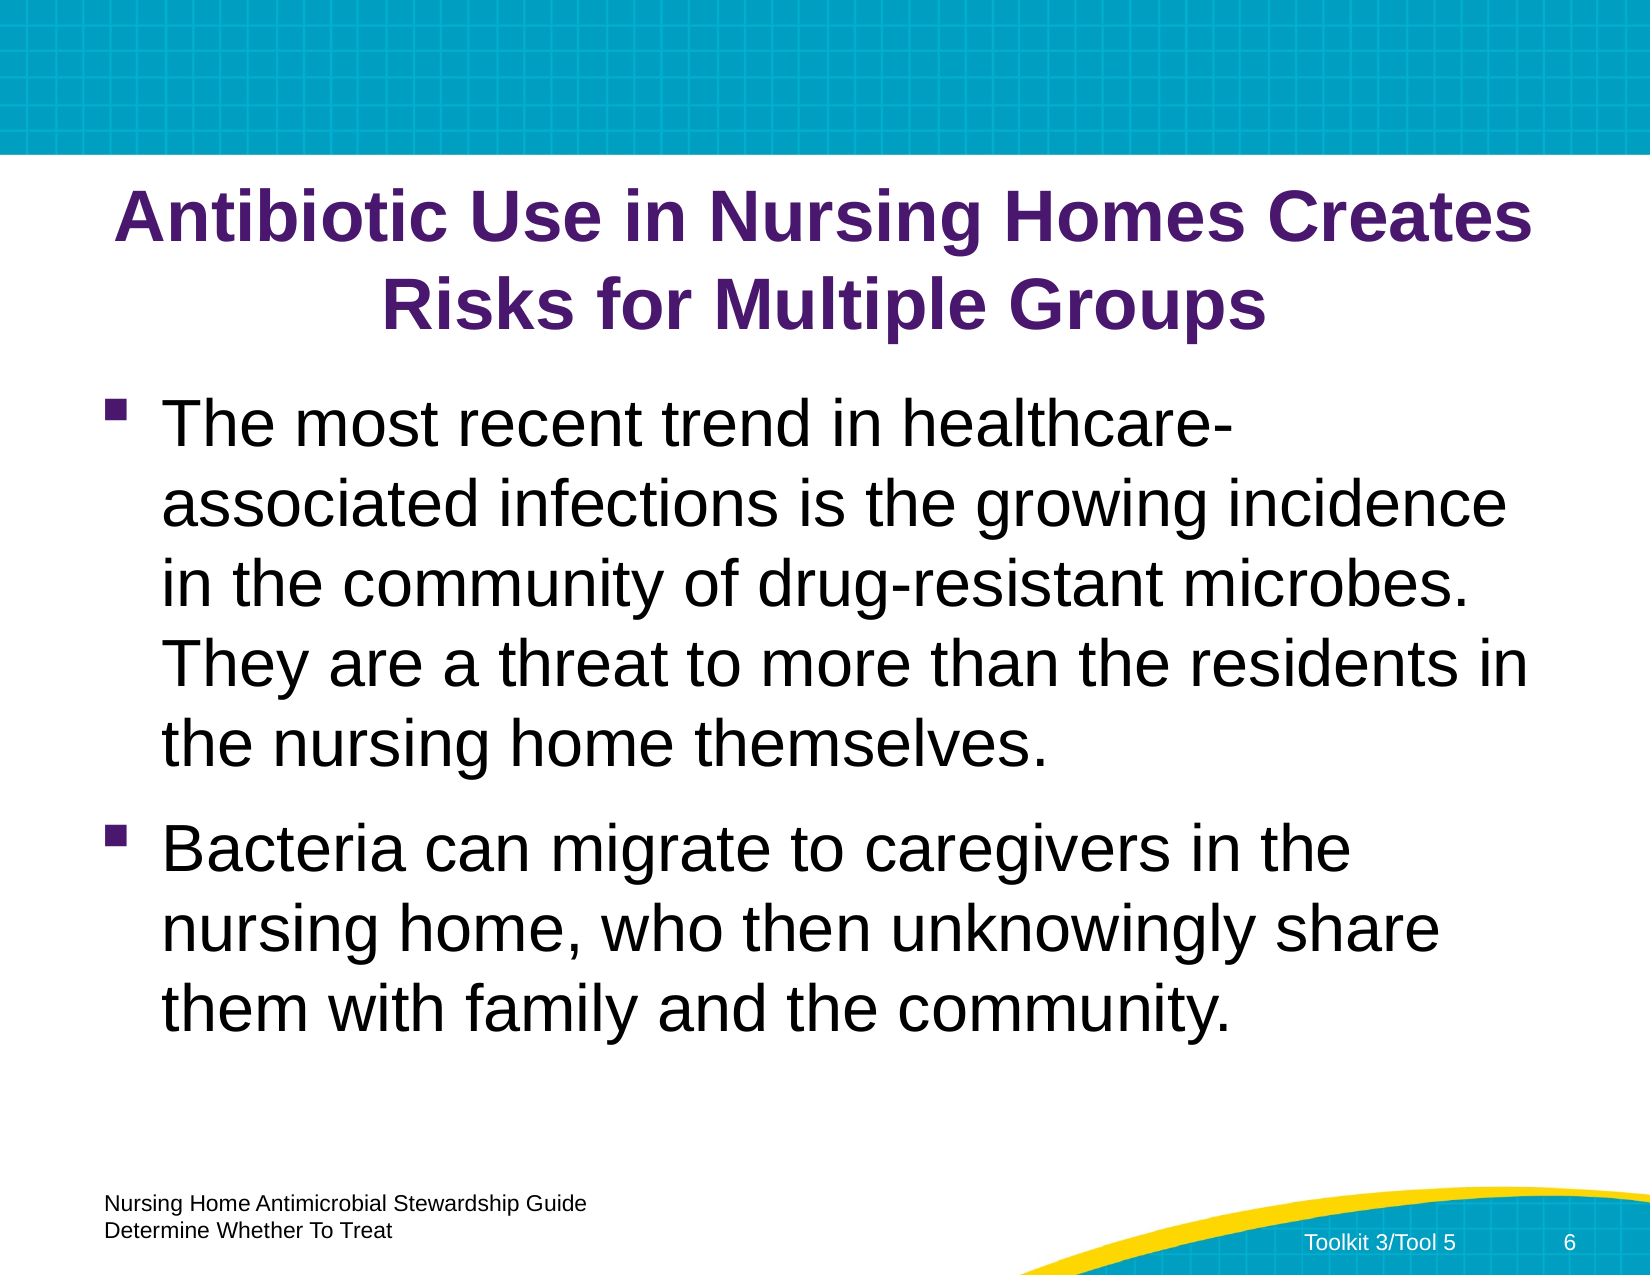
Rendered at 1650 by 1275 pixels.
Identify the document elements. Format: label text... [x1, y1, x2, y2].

footer Nursing Home Antimicrobial Stewardship Guide Determine Whether To Treat [87, 1181, 650, 1250]
picture [0, 0, 1650, 1275]
list The most recent trend in healthcare-associated infections is the growing incidence in the community of drug-resistant microbes. They are a threat to more than the residents in the nursing home themselves. Bacteria can migrate to caregivers in the nursing home, who then unknowingly share them with family and the community. [82, 371, 1568, 1213]
title Antibiotic Use in Nursing Homes Creates Risks for Multiple Groups [82, 150, 1568, 363]
slide_number Toolkit 3/Tool 5 6 [1287, 1207, 1598, 1275]
